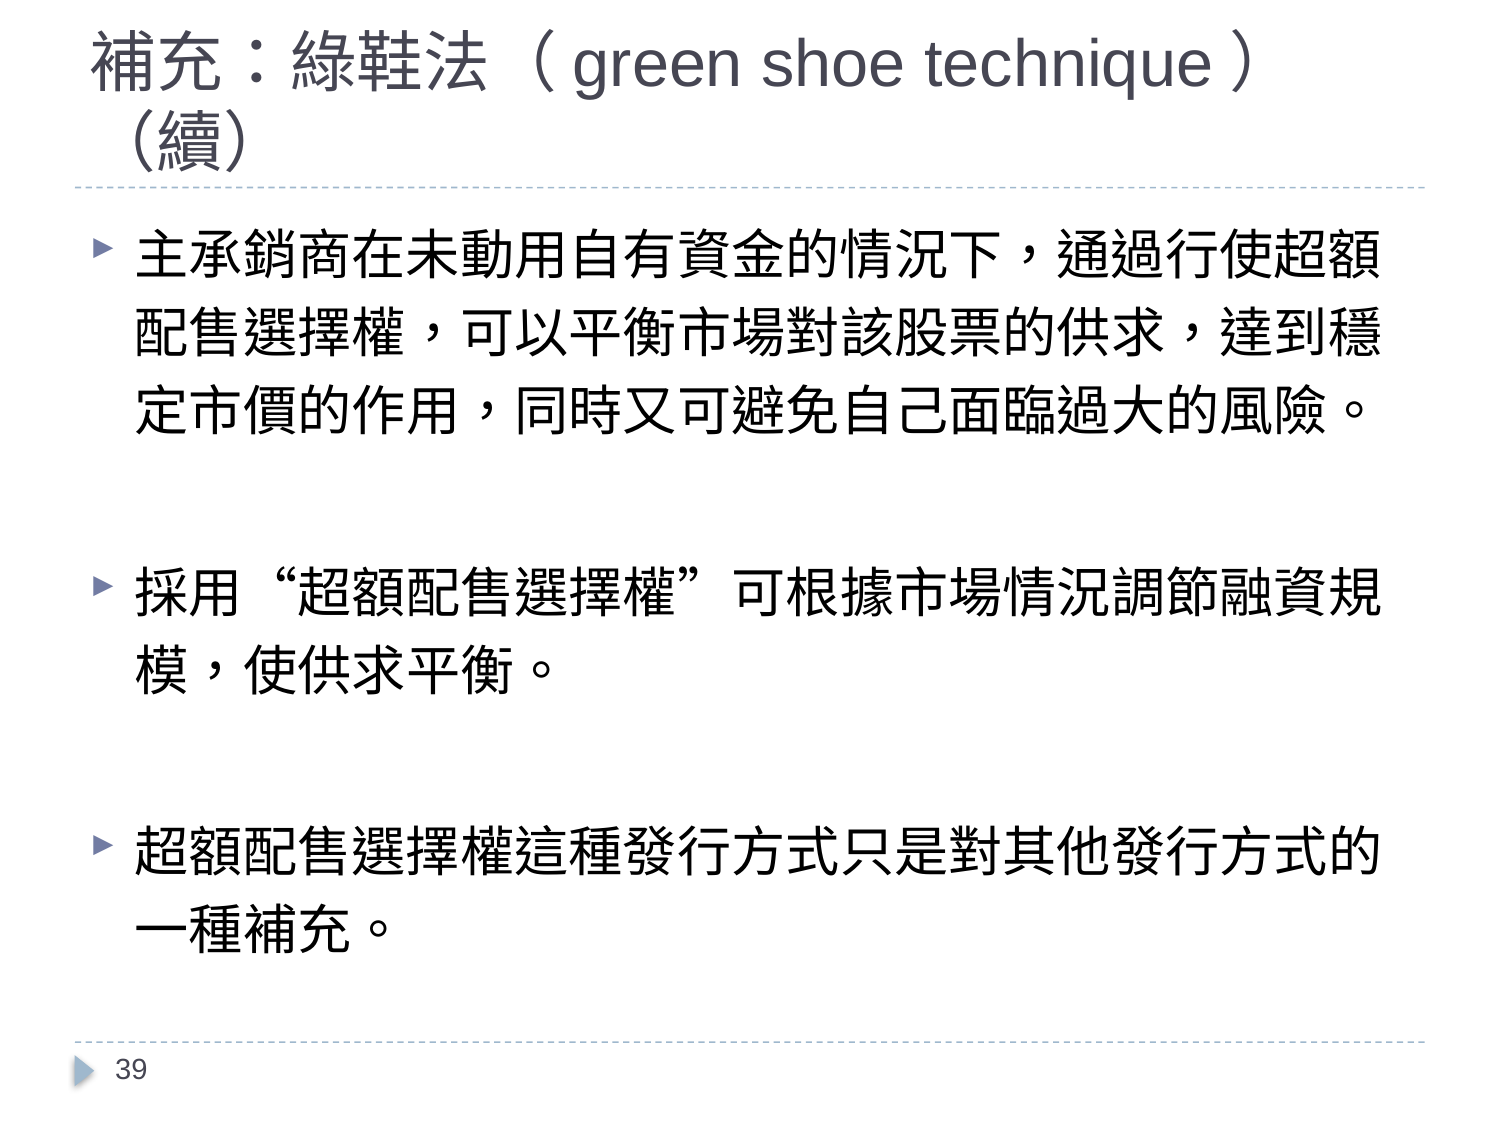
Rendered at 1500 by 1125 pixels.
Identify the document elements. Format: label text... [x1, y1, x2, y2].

list 主承銷商在未動用自有資金的情況下，通過行使超額配售選擇權，可以平衡市場對該股票的供求，達到穩定市價的作用，同時又可避免自己面臨過大的風險。 採用“超額配售選擇權”可根據市場情況調節融資規模，使供求平衡。 超額配售選擇權這種發行方式只是對其他發行方式的一種補充。 [75, 200, 1425, 1010]
title 補充：綠鞋法（green shoe technique）（續） [75, 24, 1425, 188]
slide_number 39 [100, 1042, 426, 1103]
